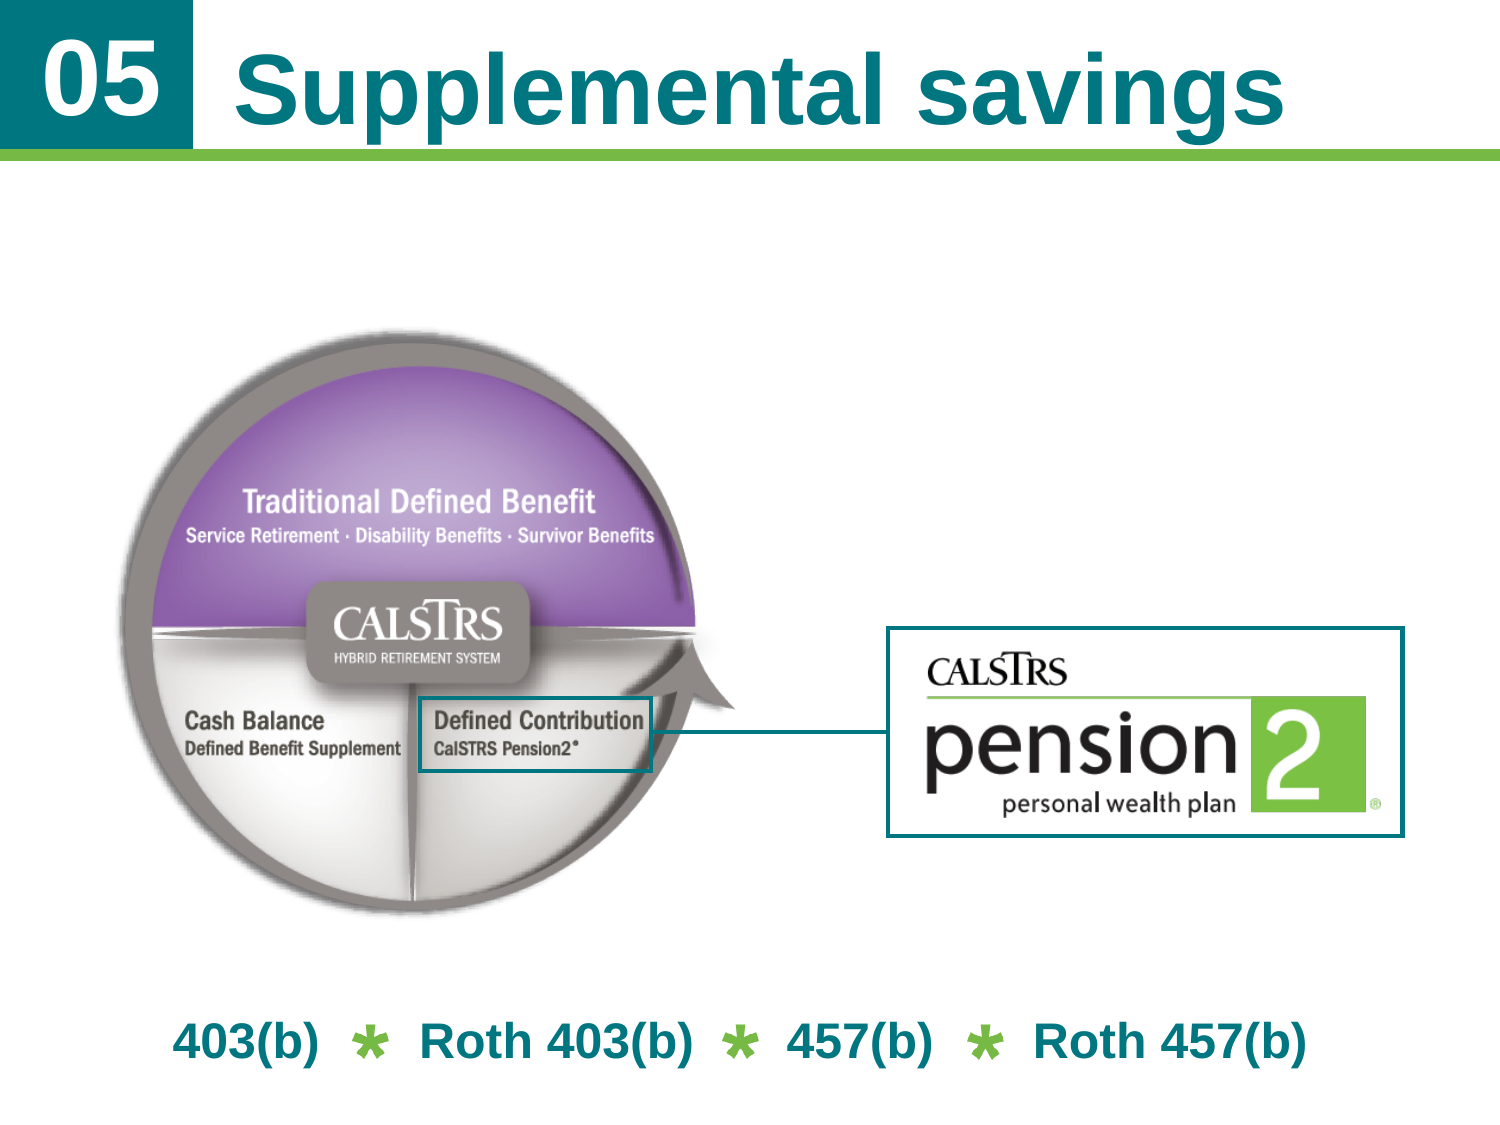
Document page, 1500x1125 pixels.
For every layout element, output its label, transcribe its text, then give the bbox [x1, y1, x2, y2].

title Supplemental savings [218, 1, 1474, 157]
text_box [157, 1001, 1342, 1078]
picture [52, 270, 782, 988]
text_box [420, 627, 1403, 837]
text_box 05 [25, 11, 178, 155]
